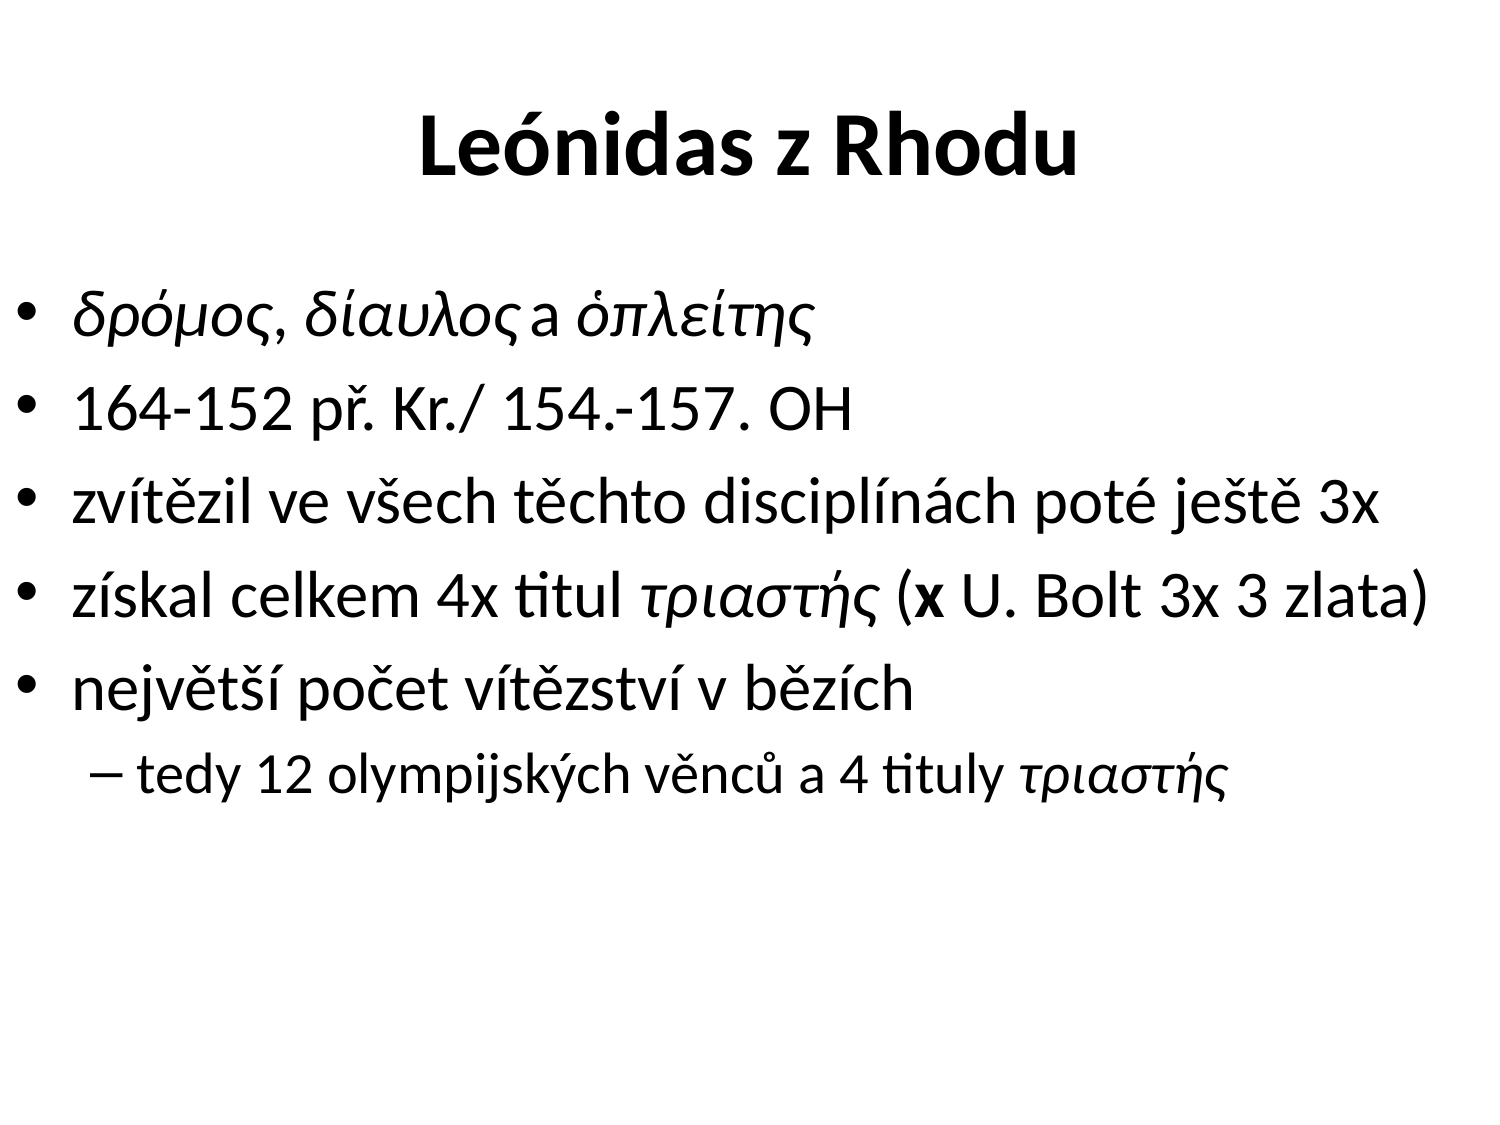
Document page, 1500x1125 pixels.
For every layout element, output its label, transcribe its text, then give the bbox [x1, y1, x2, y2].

list δρόμος, δίαυλος a ὁπλείτης 164-152 př. Kr./ 154.-157. OH zvítězil ve všech těchto disciplínách poté ještě 3x získal celkem 4x titul τριαστής (x U. Bolt 3x 3 zlata) největší počet vítězství v bězích tedy 12 olympijských věnců a 4 tituly τριαστής [0, 262, 1483, 1005]
title Leónidas z Rhodu [75, 45, 1425, 233]
